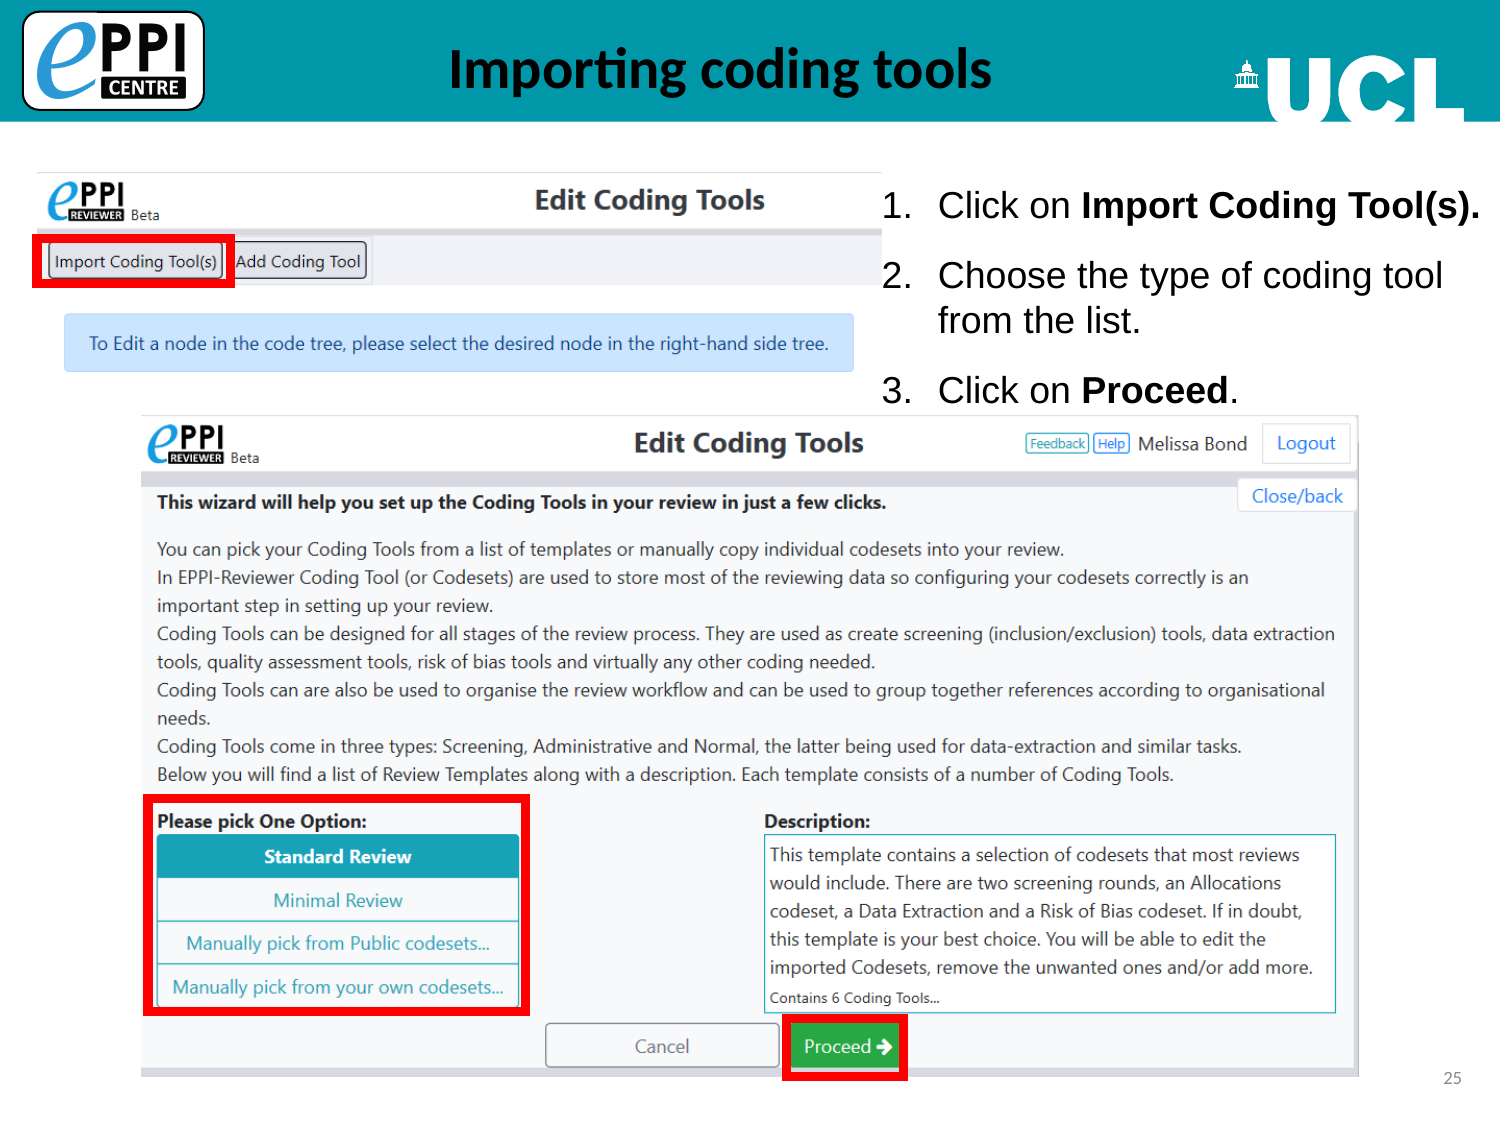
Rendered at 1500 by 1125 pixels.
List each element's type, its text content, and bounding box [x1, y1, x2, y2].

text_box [0, 0, 1500, 122]
picture [37, 172, 1359, 1077]
slide_number 25 [1139, 1046, 1478, 1107]
text_box Click on Import Coding Tool(s). Choose the type of coding tool from the list. Click on Proceed. [882, 174, 1499, 419]
